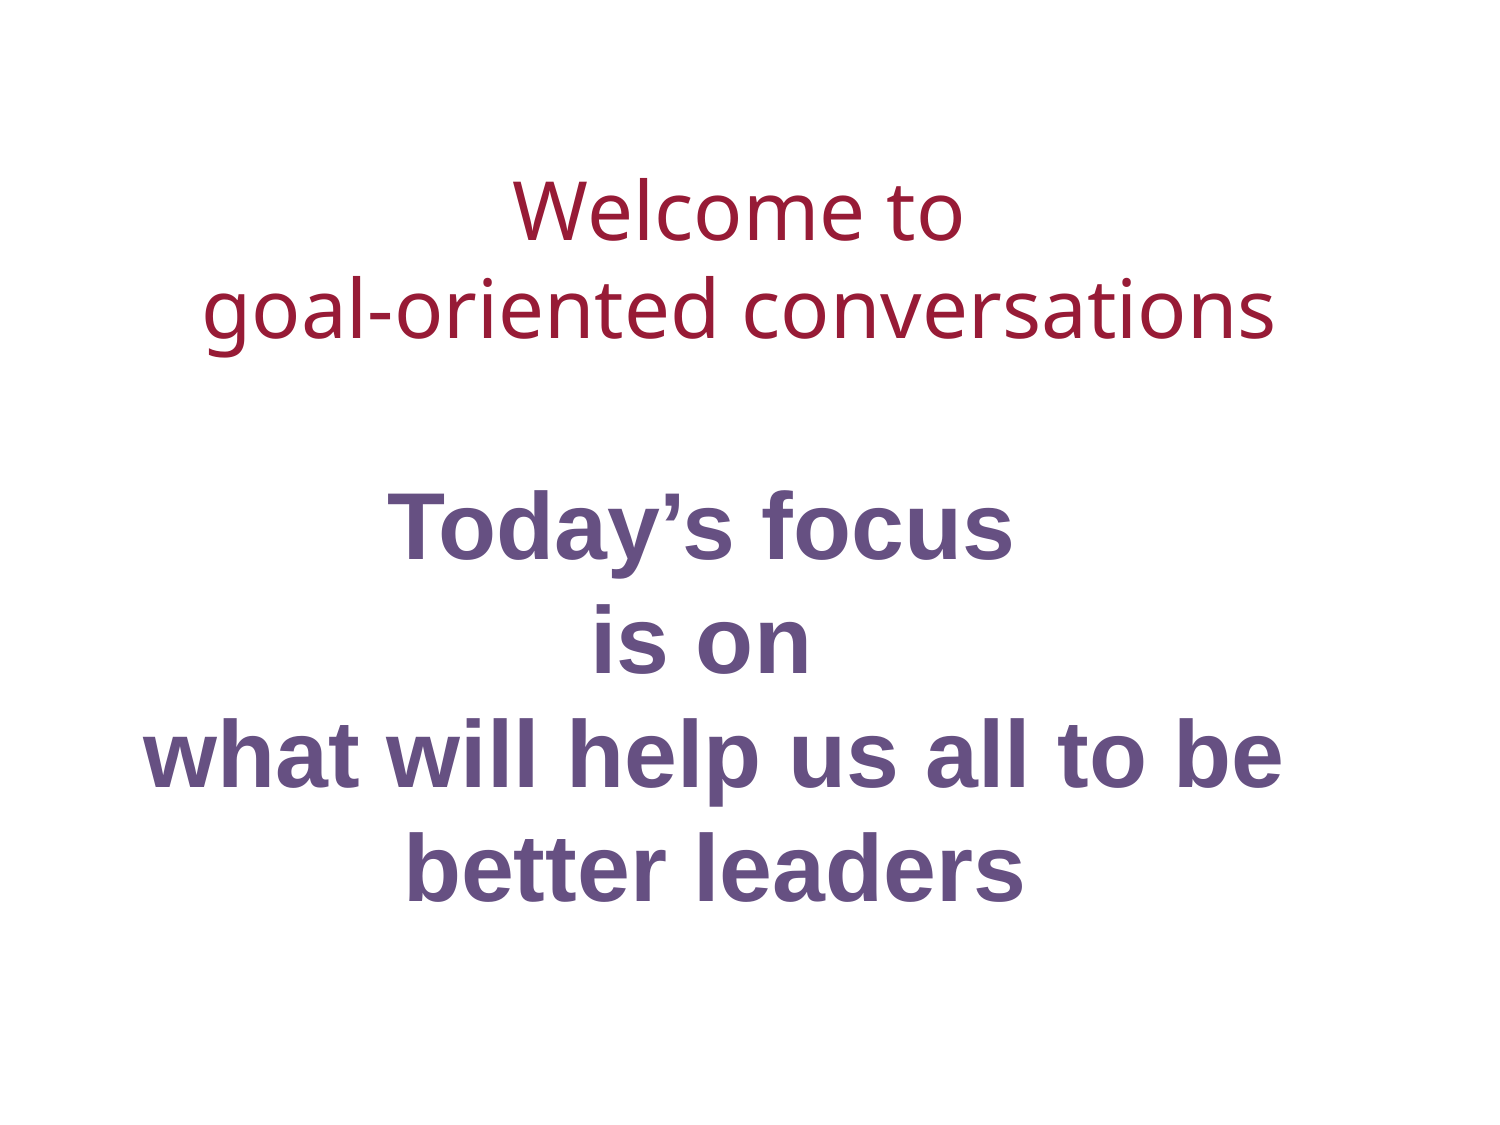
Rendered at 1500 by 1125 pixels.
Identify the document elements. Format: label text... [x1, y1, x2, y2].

text_box Today’s focus is on what will help us all to be better leaders [106, 454, 1323, 930]
title Welcome to goal-oriented conversations [111, 80, 1388, 435]
